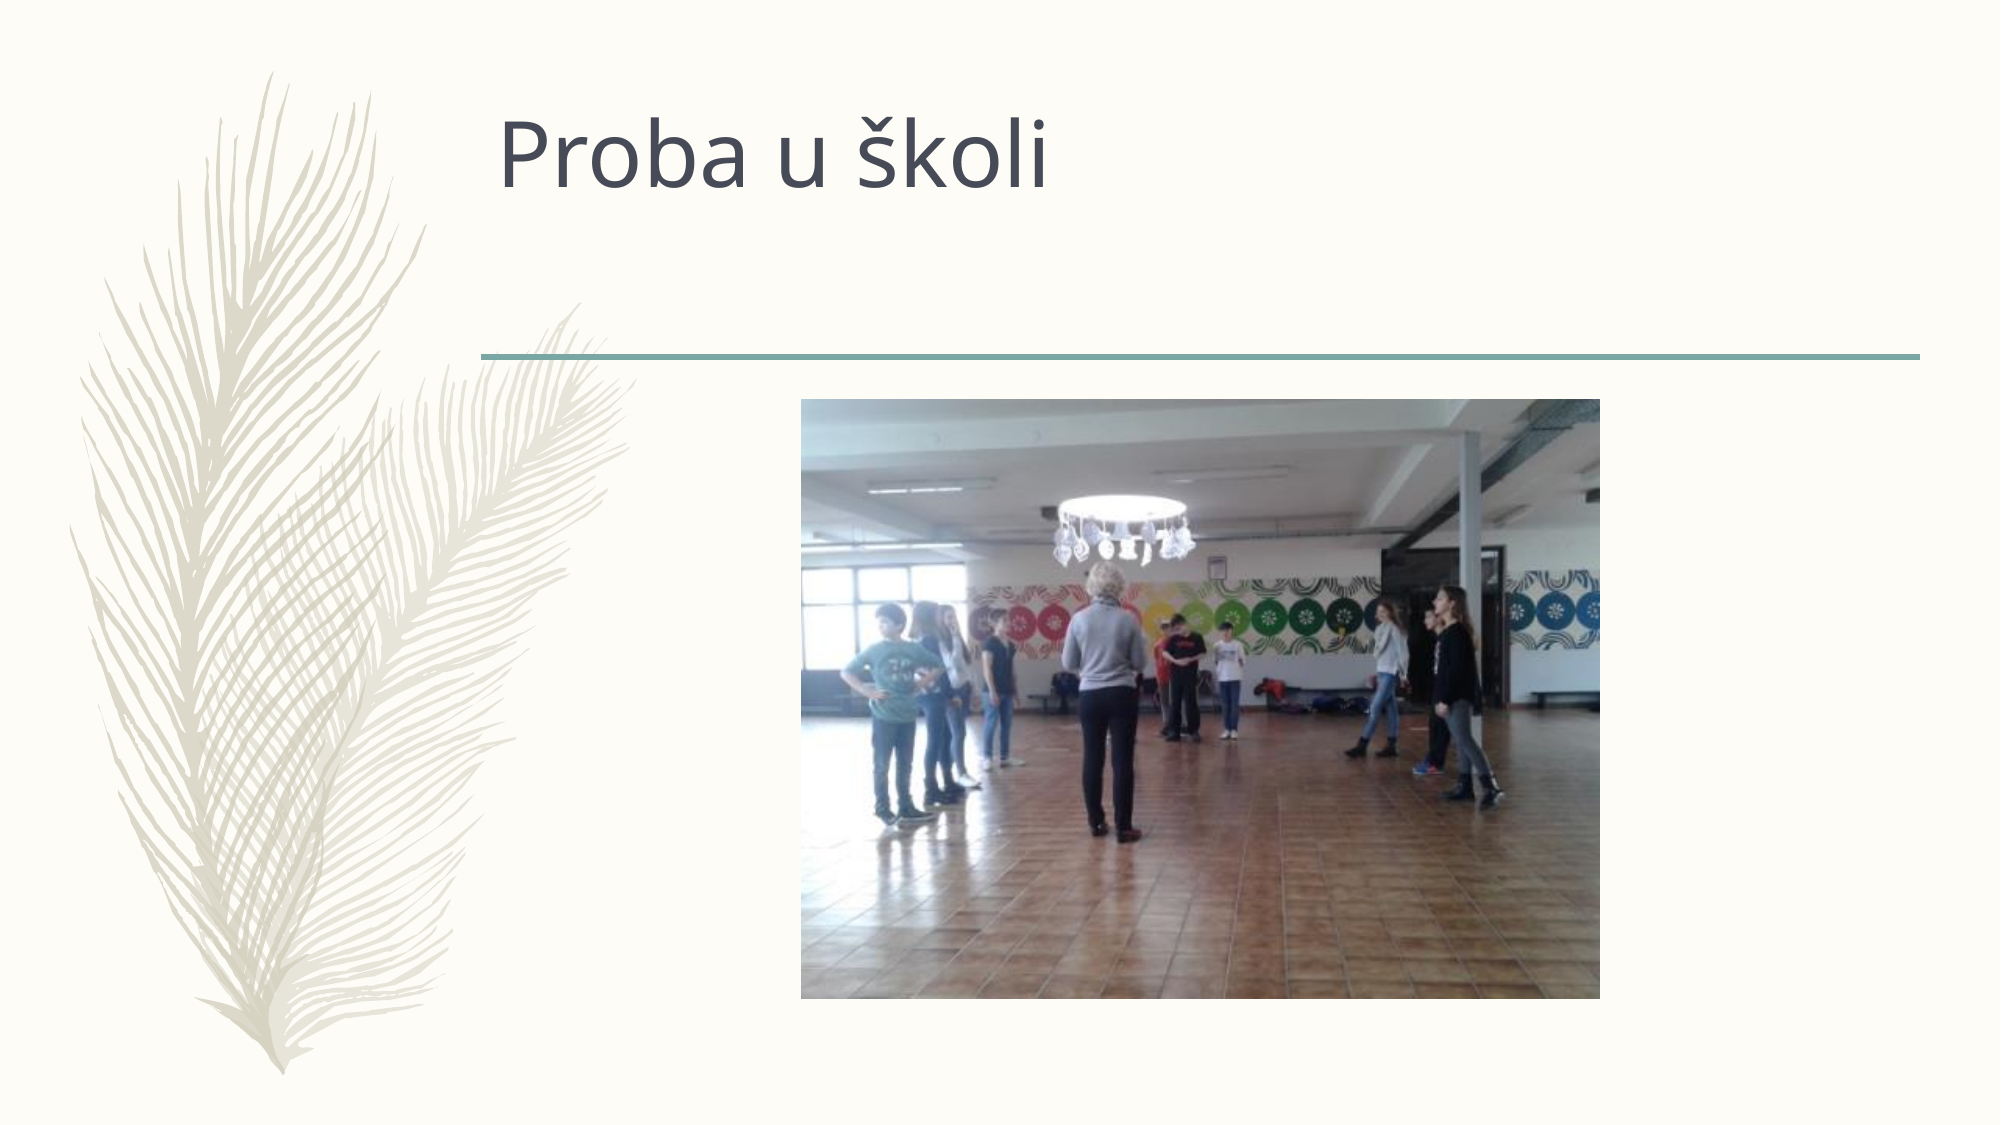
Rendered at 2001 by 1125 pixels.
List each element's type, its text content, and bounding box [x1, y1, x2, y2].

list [801, 399, 1601, 1000]
title Proba u školi [481, 93, 1920, 350]
